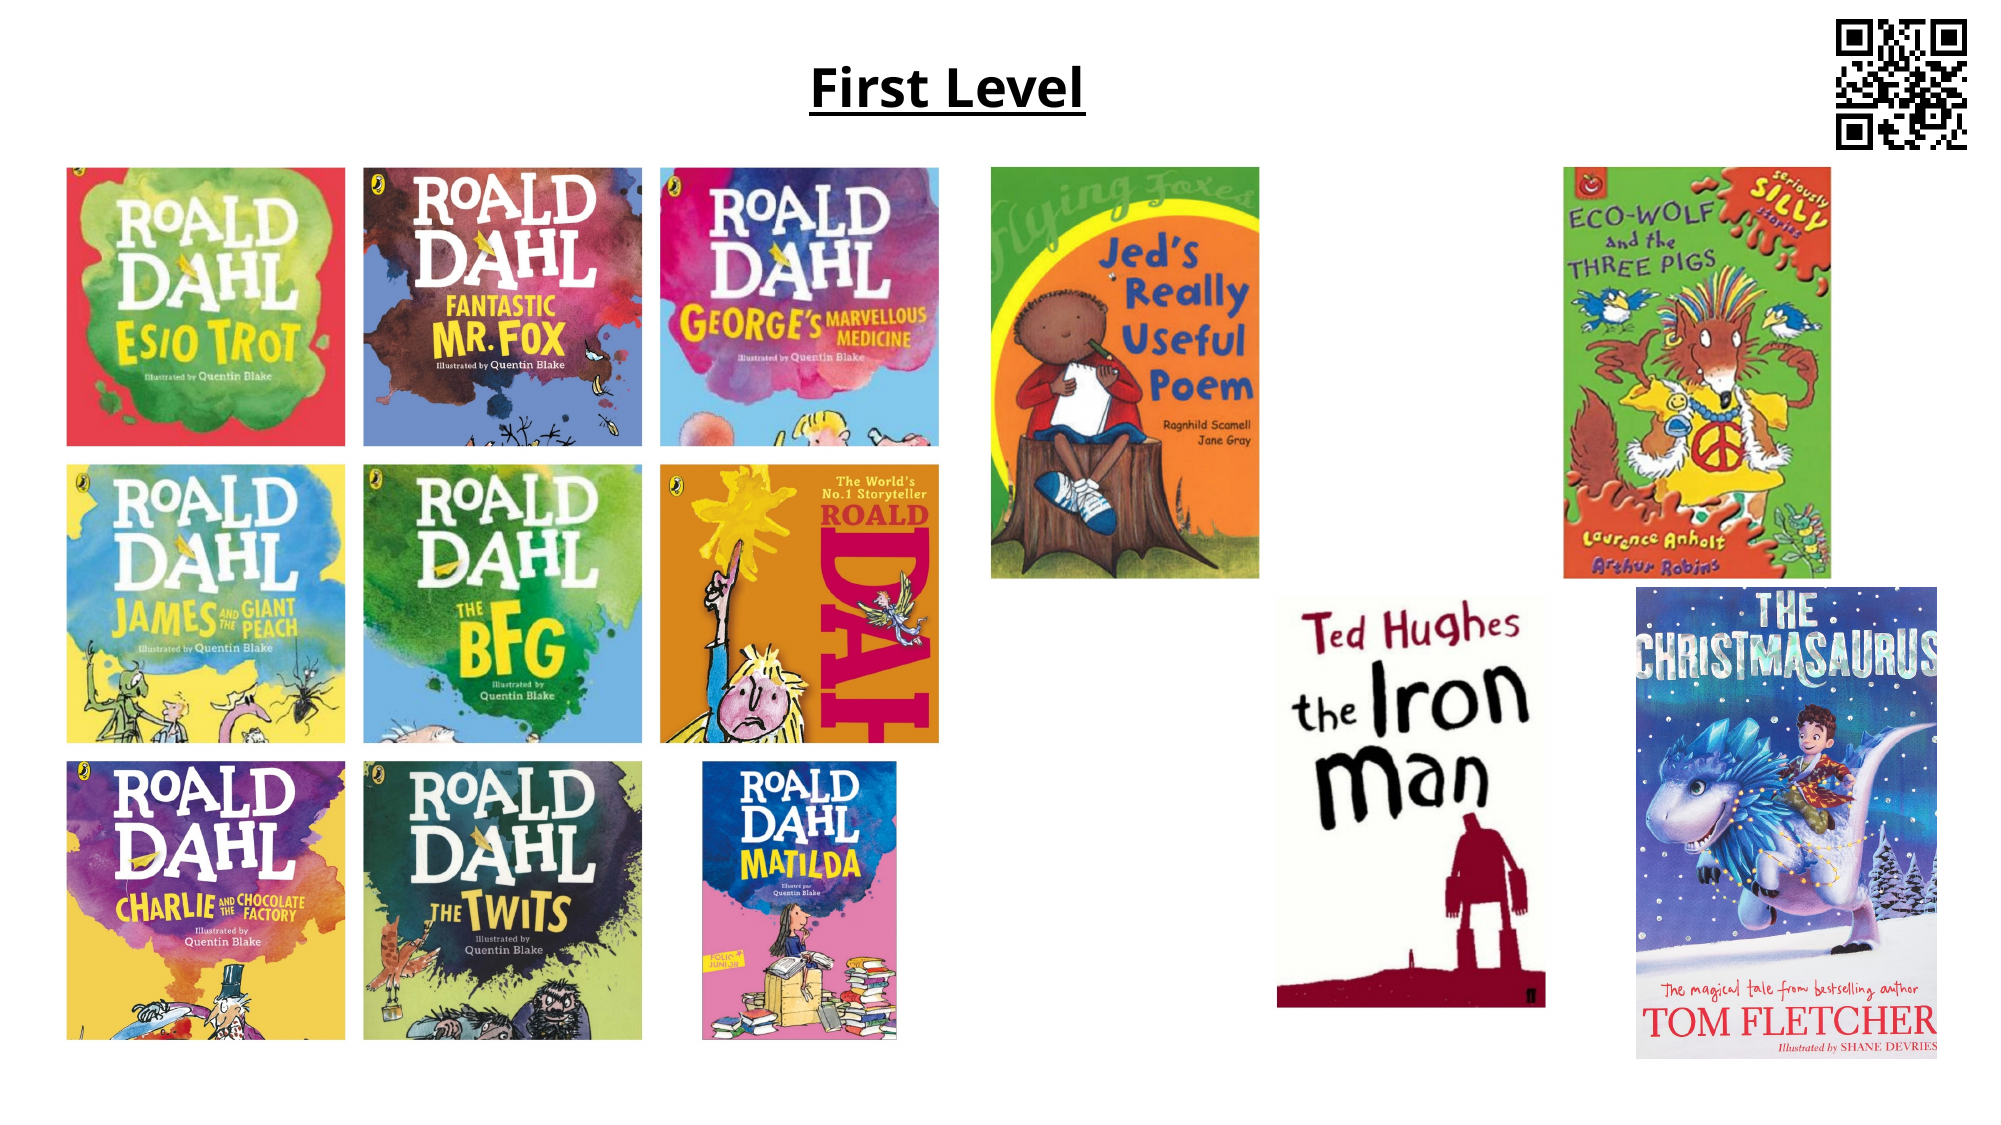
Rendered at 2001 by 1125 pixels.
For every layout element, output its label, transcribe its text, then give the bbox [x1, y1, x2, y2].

picture [48, 149, 957, 1058]
text_box First Level [794, 45, 1200, 126]
picture [973, 19, 1967, 1059]
